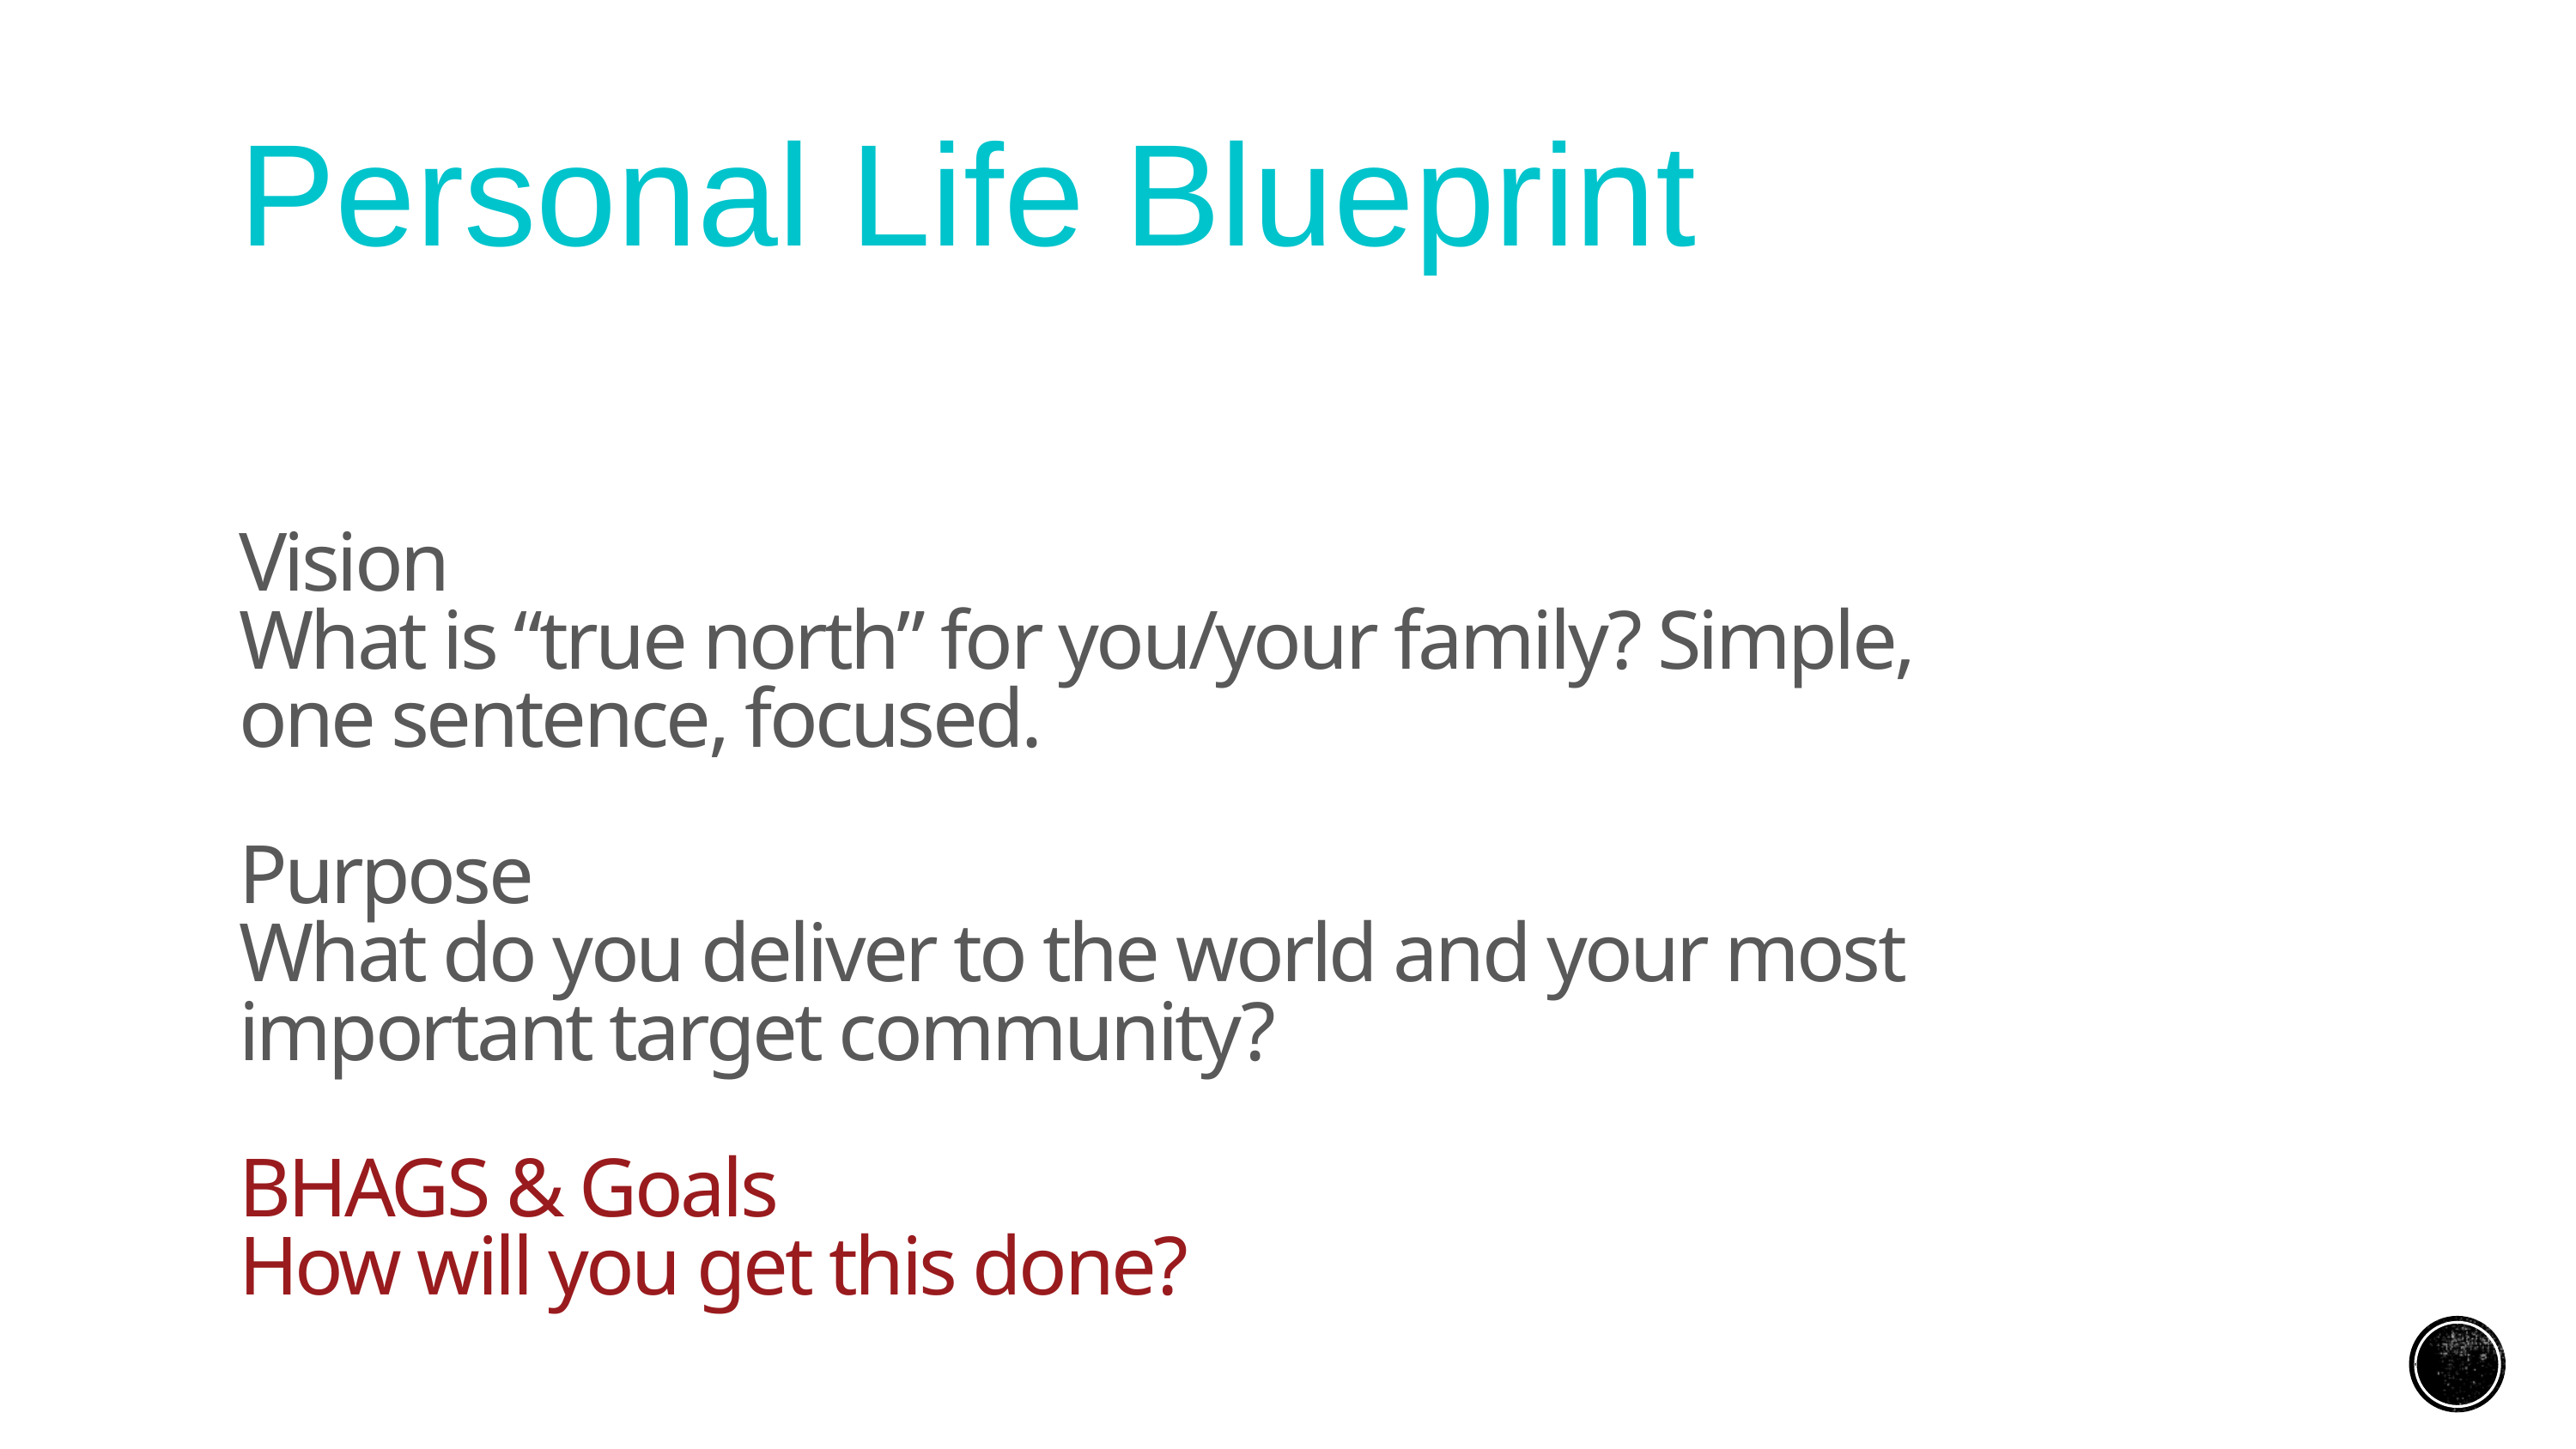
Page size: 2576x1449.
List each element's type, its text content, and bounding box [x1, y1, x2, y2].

text_box Personal Life Blueprint [239, 118, 2339, 275]
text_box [2409, 1315, 2506, 1413]
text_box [2414, 1320, 2501, 1408]
text_box Vision What is “true north” for you/your family? Simple, one sentence, focused. Purpose What do you deliver to the world and your most important target community? BHAGS & Goals How will you get this done? [239, 450, 1953, 1390]
